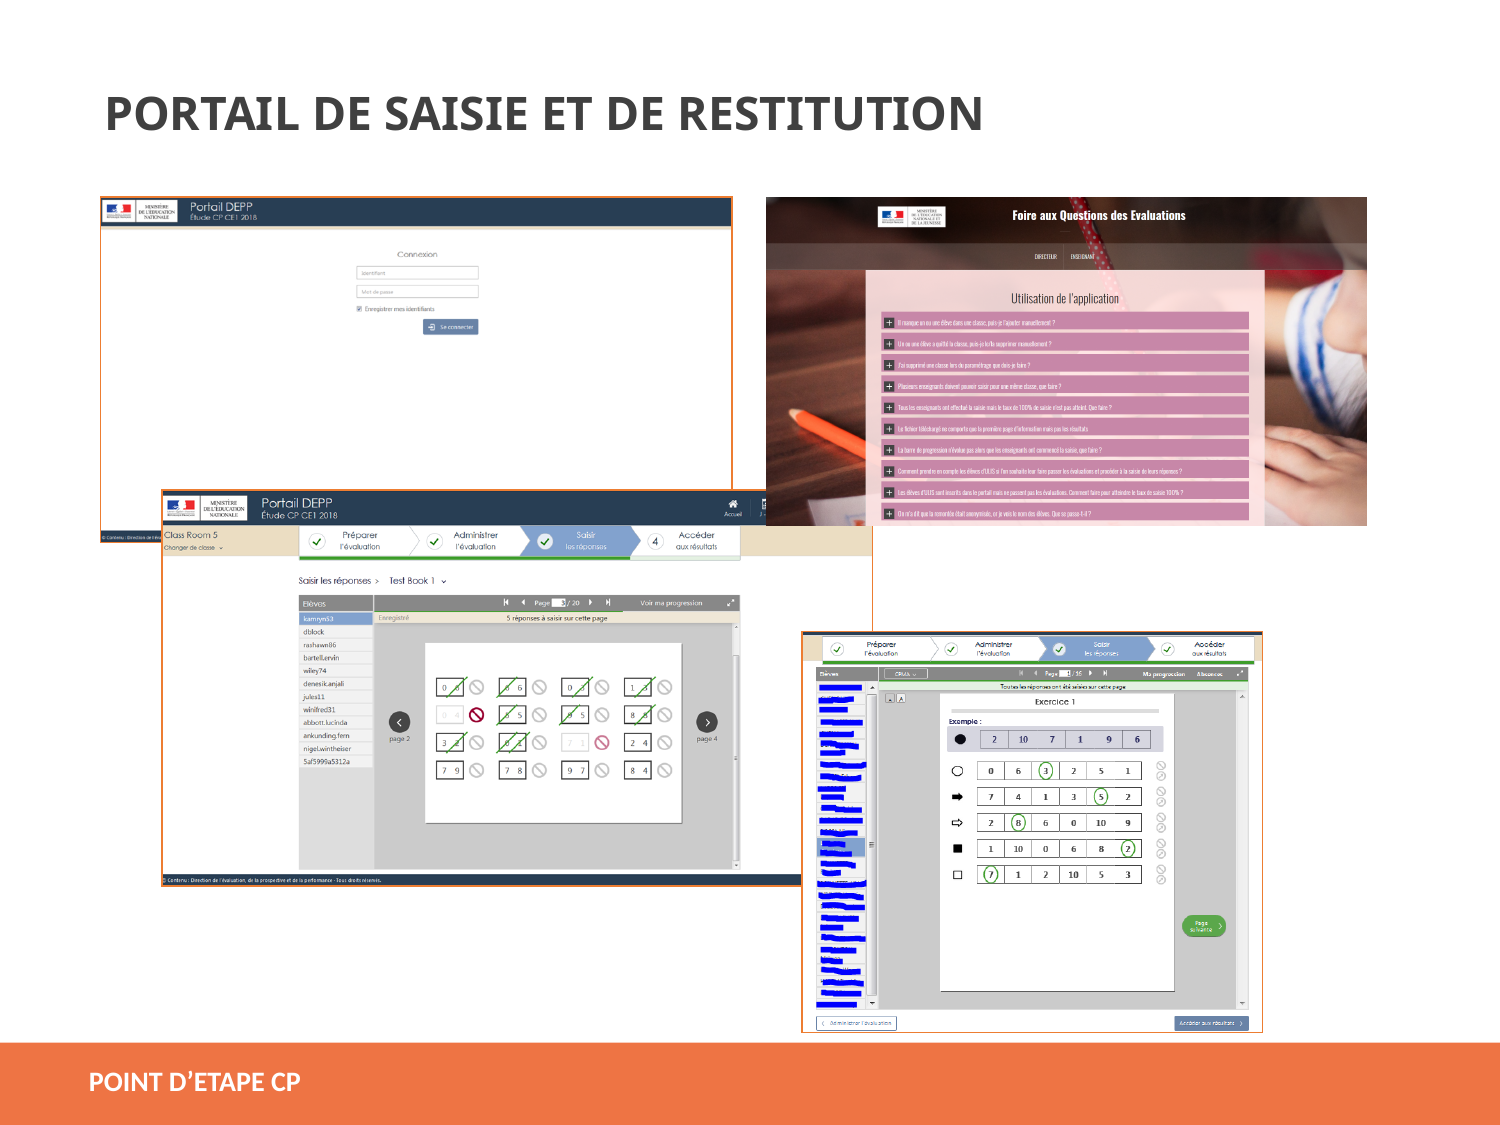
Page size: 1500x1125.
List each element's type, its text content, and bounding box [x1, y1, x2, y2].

text_box PORTAIL DE SAISIE ET DE RESTITUTION [89, 14, 1383, 147]
picture [101, 197, 1367, 1032]
text_box [29, 182, 1459, 1027]
